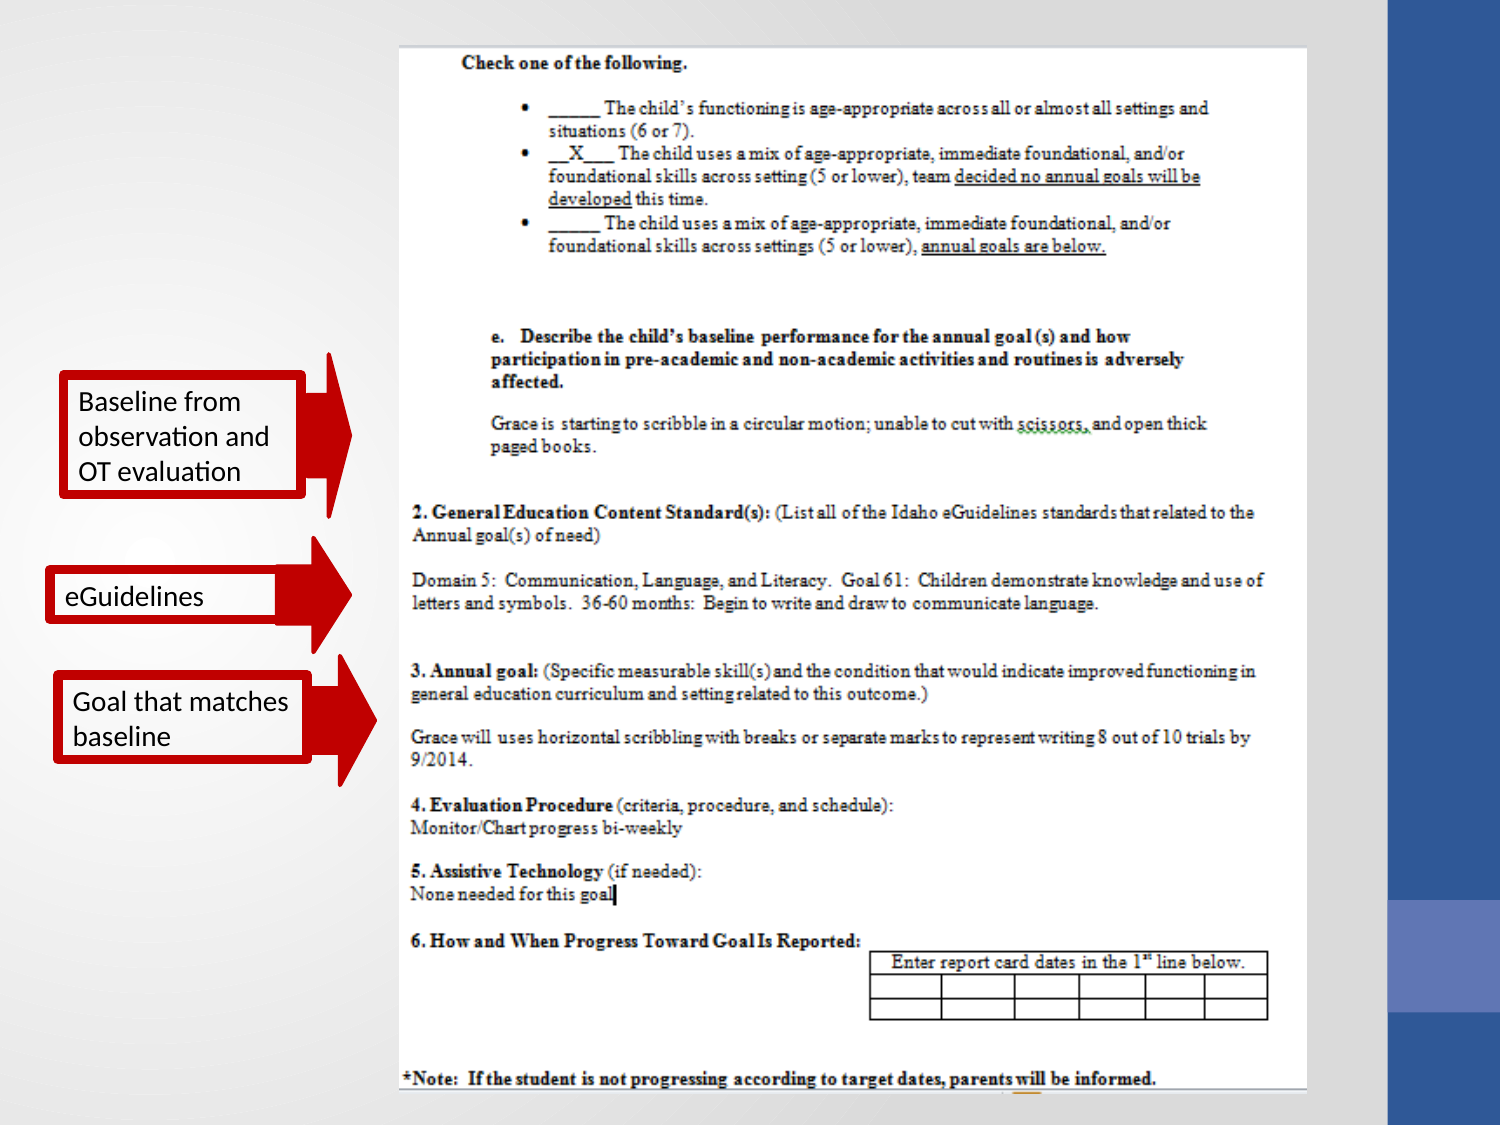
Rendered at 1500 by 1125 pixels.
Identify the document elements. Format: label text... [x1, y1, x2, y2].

text_box [305, 352, 353, 519]
text_box [302, 653, 377, 788]
text_box eGuidelines [49, 569, 274, 620]
text_box [274, 535, 352, 655]
text_box Baseline from observation and OT evaluation [63, 374, 302, 495]
text_box Goal that matches baseline [57, 674, 307, 760]
picture [399, 45, 1308, 1095]
